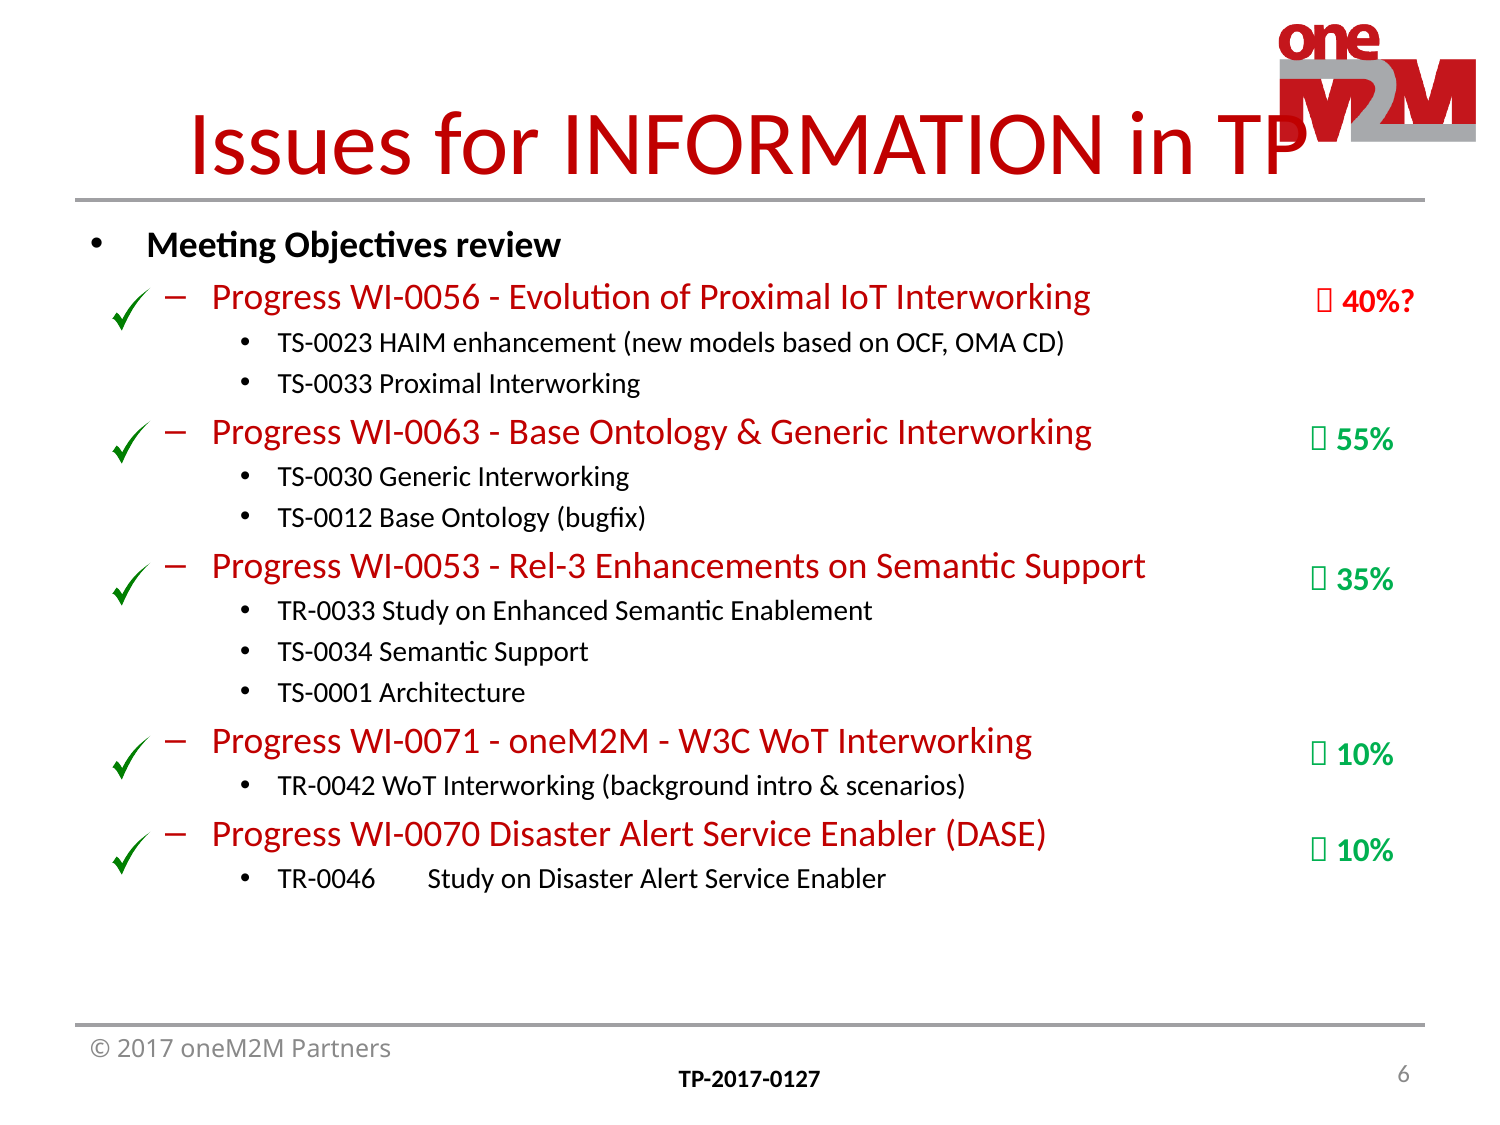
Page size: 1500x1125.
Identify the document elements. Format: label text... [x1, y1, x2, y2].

list Meeting Objectives review Progress WI-0056 - Evolution of Proximal IoT Interworking TS-0023 HAIM enhancement (new models based on OCF, OMA CD) TS-0033 Proximal Interworking Progress WI-0063 - Base Ontology & Generic Interworking TS-0030 Generic Interworking TS-0012 Base Ontology (bugfix) Progress WI-0053 - Rel-3 Enhancements on Semantic Support TR-0033 Study on Enhanced Semantic Enablement TS-0034 Semantic Support TS-0001 Architecture Progress WI-0071 - oneM2M - W3C WoT Interworking TR-0042 WoT Interworking (background intro & scenarios) Progress WI-0070 Disaster Alert Service Enabler (DASE) TR-0046 Study on Disaster Alert Service Enabler [75, 212, 1425, 975]
text_box  40%? [1299, 271, 1463, 327]
picture [112, 419, 151, 464]
picture [112, 831, 151, 876]
picture [112, 562, 151, 607]
picture [112, 286, 151, 331]
text_box  10% [1293, 820, 1457, 876]
text_box  35% [1293, 549, 1457, 605]
text_box  10% [1293, 724, 1457, 780]
title Issues for INFORMATION in TP [75, 75, 1425, 212]
picture [112, 735, 152, 780]
slide_number 6 [1074, 1042, 1425, 1103]
picture [1254, 0, 1500, 168]
text_box  55% [1293, 409, 1457, 465]
